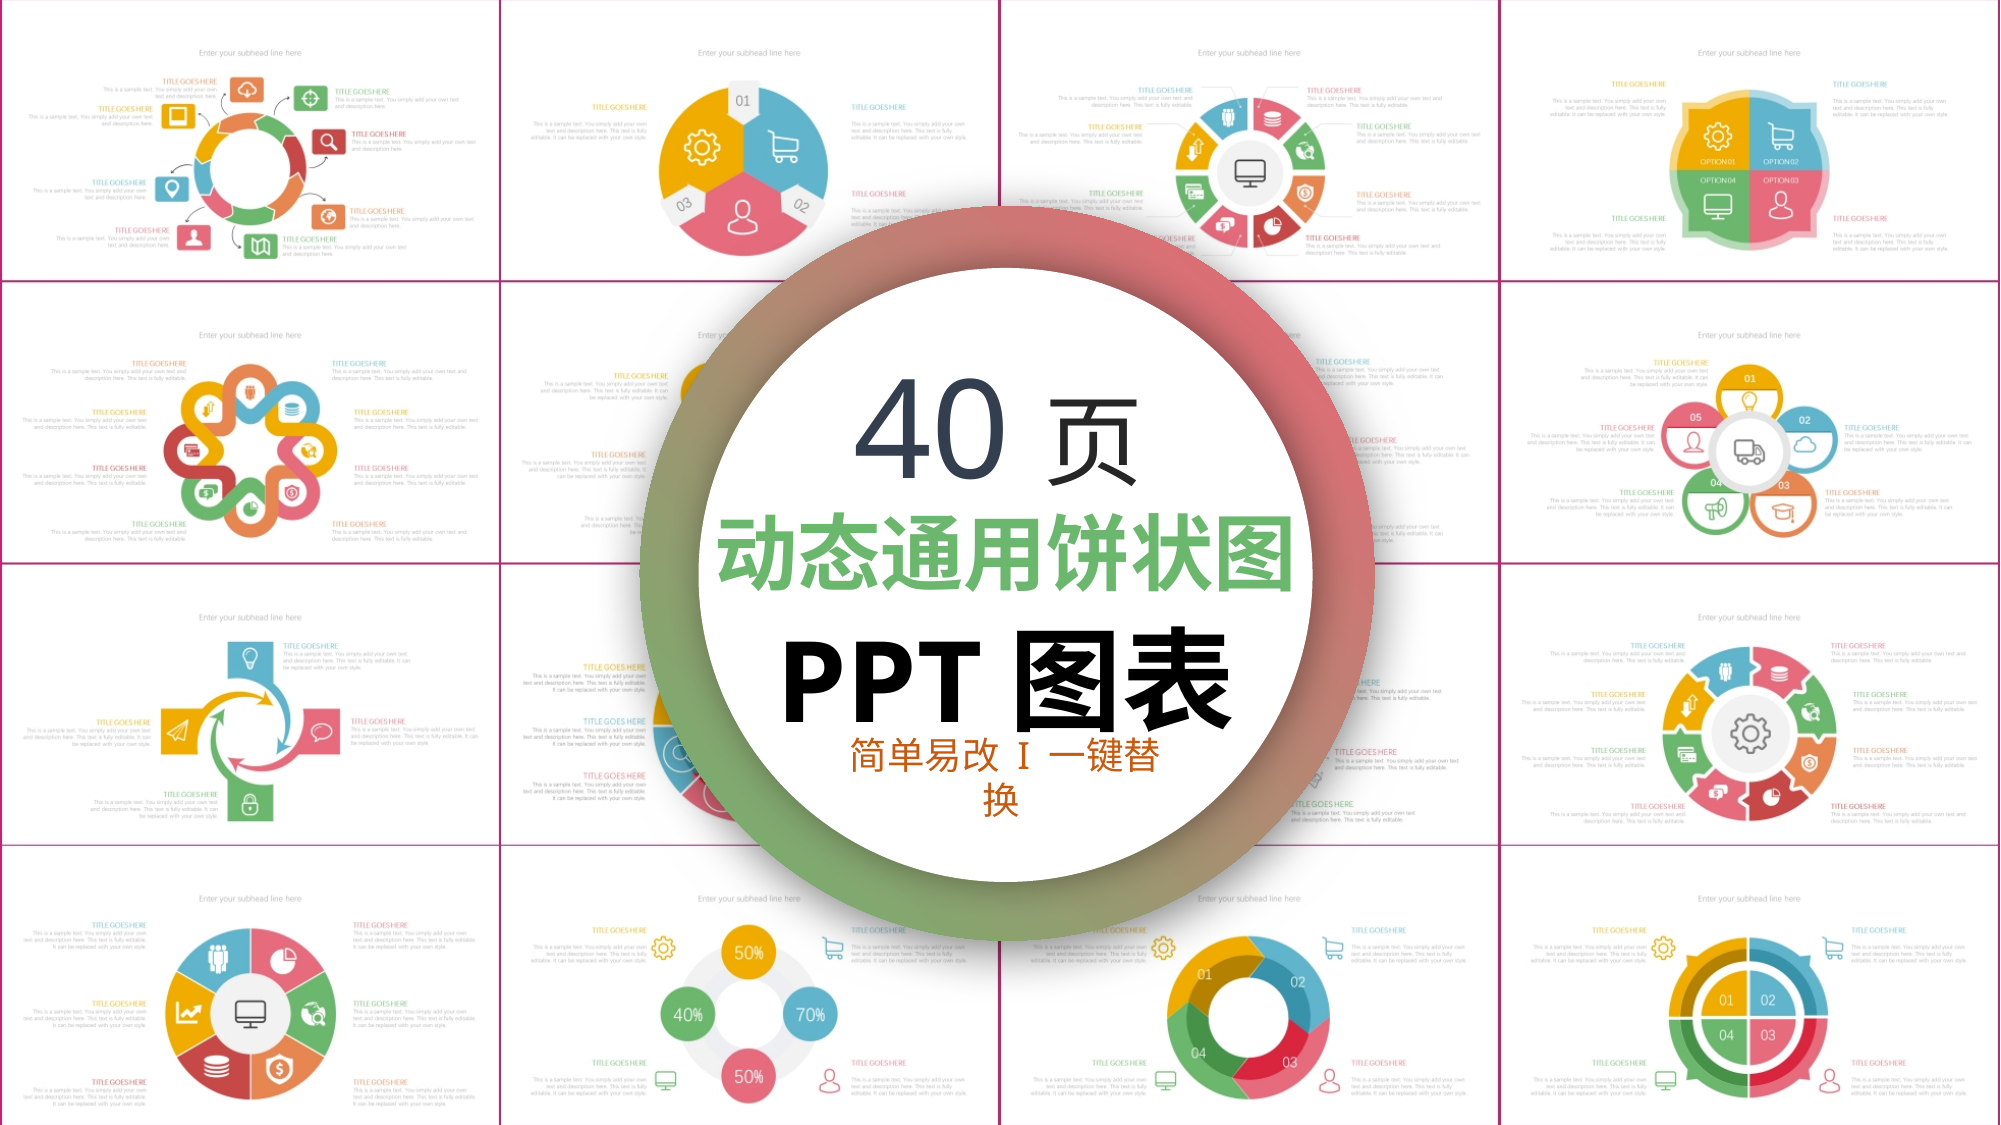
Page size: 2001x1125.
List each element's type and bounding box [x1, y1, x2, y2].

picture [0, 0, 2000, 1125]
text_box [678, 238, 1333, 893]
